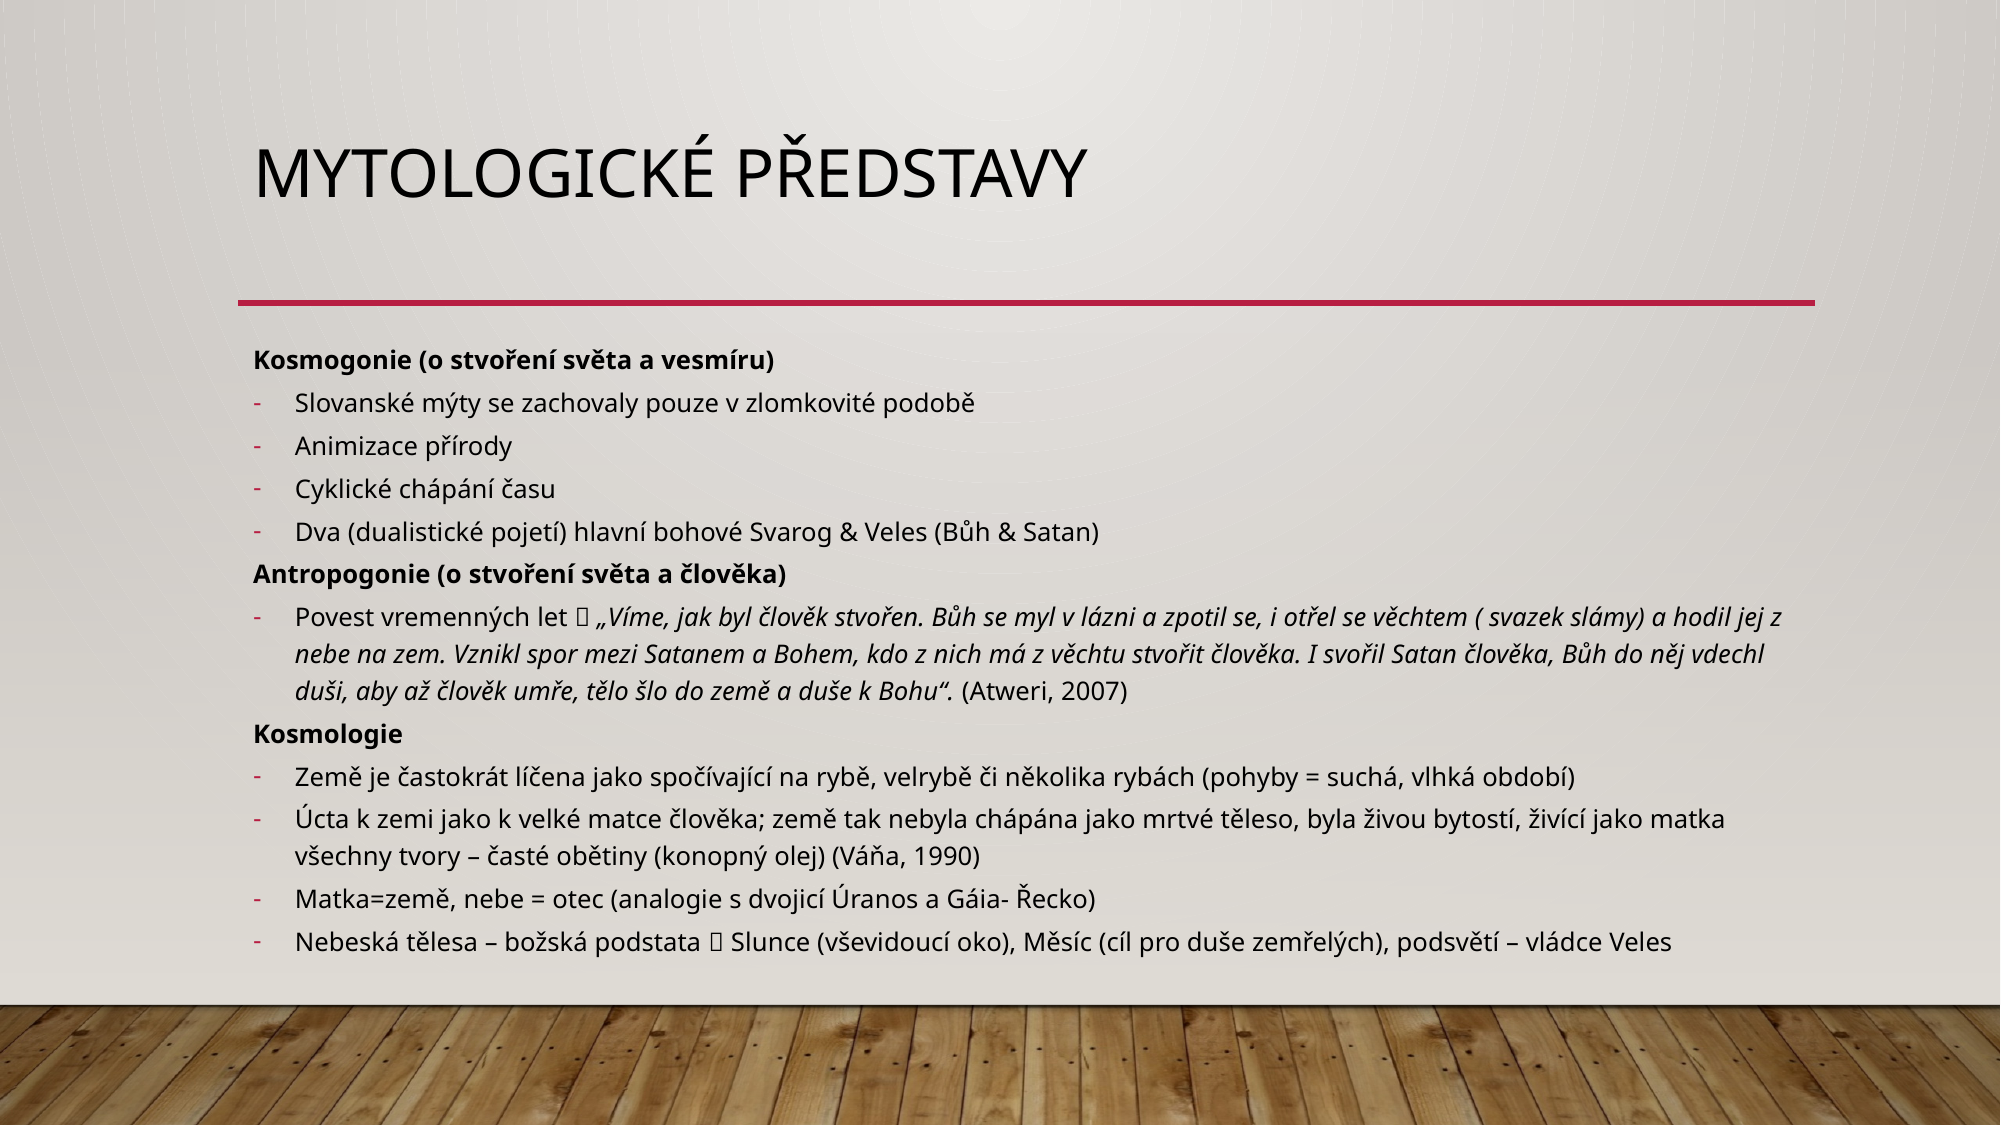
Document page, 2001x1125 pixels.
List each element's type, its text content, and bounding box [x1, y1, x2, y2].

title Mytologické představy [238, 131, 1814, 305]
list Kosmogonie (o stvoření světa a vesmíru) Slovanské mýty se zachovaly pouze v zlomkovité podobě Animizace přírody Cyklické chápání času Dva (dualistické pojetí) hlavní bohové Svarog & Veles (Bůh & Satan) Antropogonie (o stvoření světa a člověka) Povest vremenných let  „Víme, jak byl člověk stvořen. Bůh se myl v lázni a zpotil se, i otřel se věchtem ( svazek slámy) a hodil jej z nebe na zem. Vznikl spor mezi Satanem a Bohem, kdo z nich má z věchtu stvořit člověka. I svořil Satan člověka, Bůh do něj vdechl duši, aby až člověk umře, tělo šlo do země a duše k Bohu“. (Atweri, 2007) Kosmologie Země je častokrát líčena jako spočívající na rybě, velrybě či několika rybách (pohyby = suchá, vlhká období) Úcta k zemi jako k velké matce člověka; země tak nebyla chápána jako mrtvé těleso, byla živou bytostí, živící jako matka všechny tvory – časté obětiny (konopný olej) (Váňa, 1990) Matka=země, nebe = otec (analogie s dvojicí Úranos a Gáia- Řecko) Nebeská tělesa – božská podstata  Slunce (vševidoucí oko), Měsíc (cíl pro duše zemřelých), podsvětí – vládce Veles [238, 330, 1814, 993]
picture [0, 1005, 2000, 1125]
